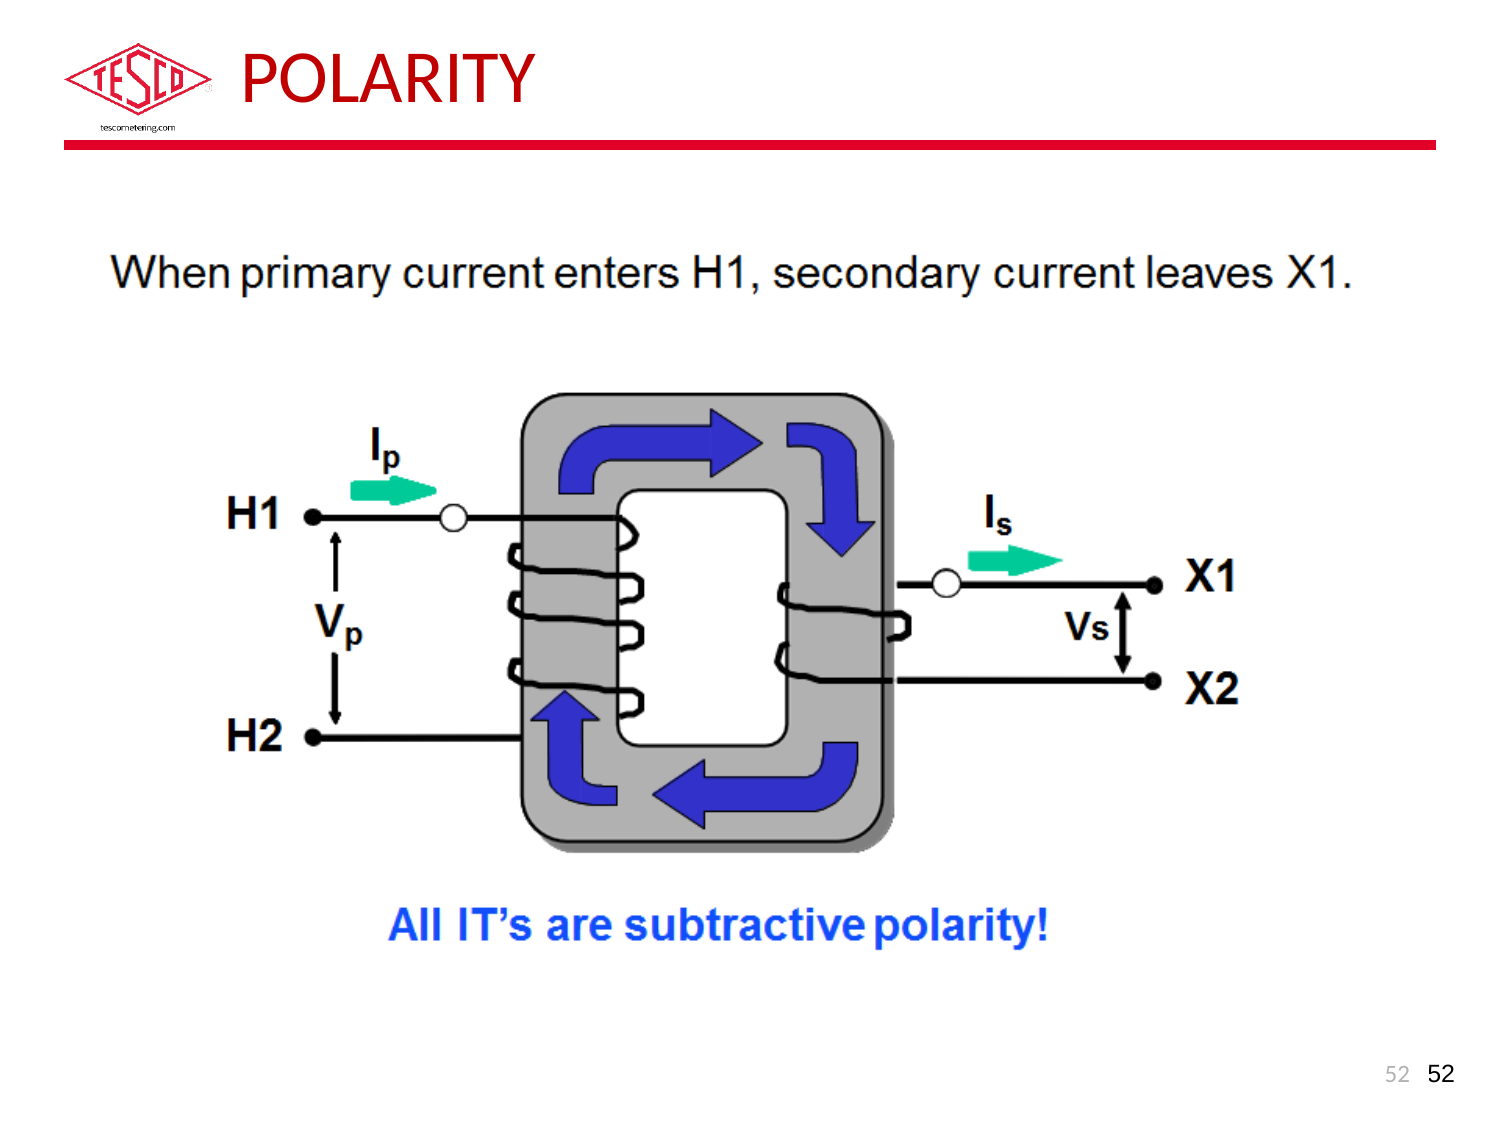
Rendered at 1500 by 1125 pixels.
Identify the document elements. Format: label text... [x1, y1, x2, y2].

picture [81, 224, 1418, 994]
slide_number 52 [1074, 1042, 1425, 1103]
title Polarity [225, 22, 1438, 134]
picture [64, 43, 212, 133]
